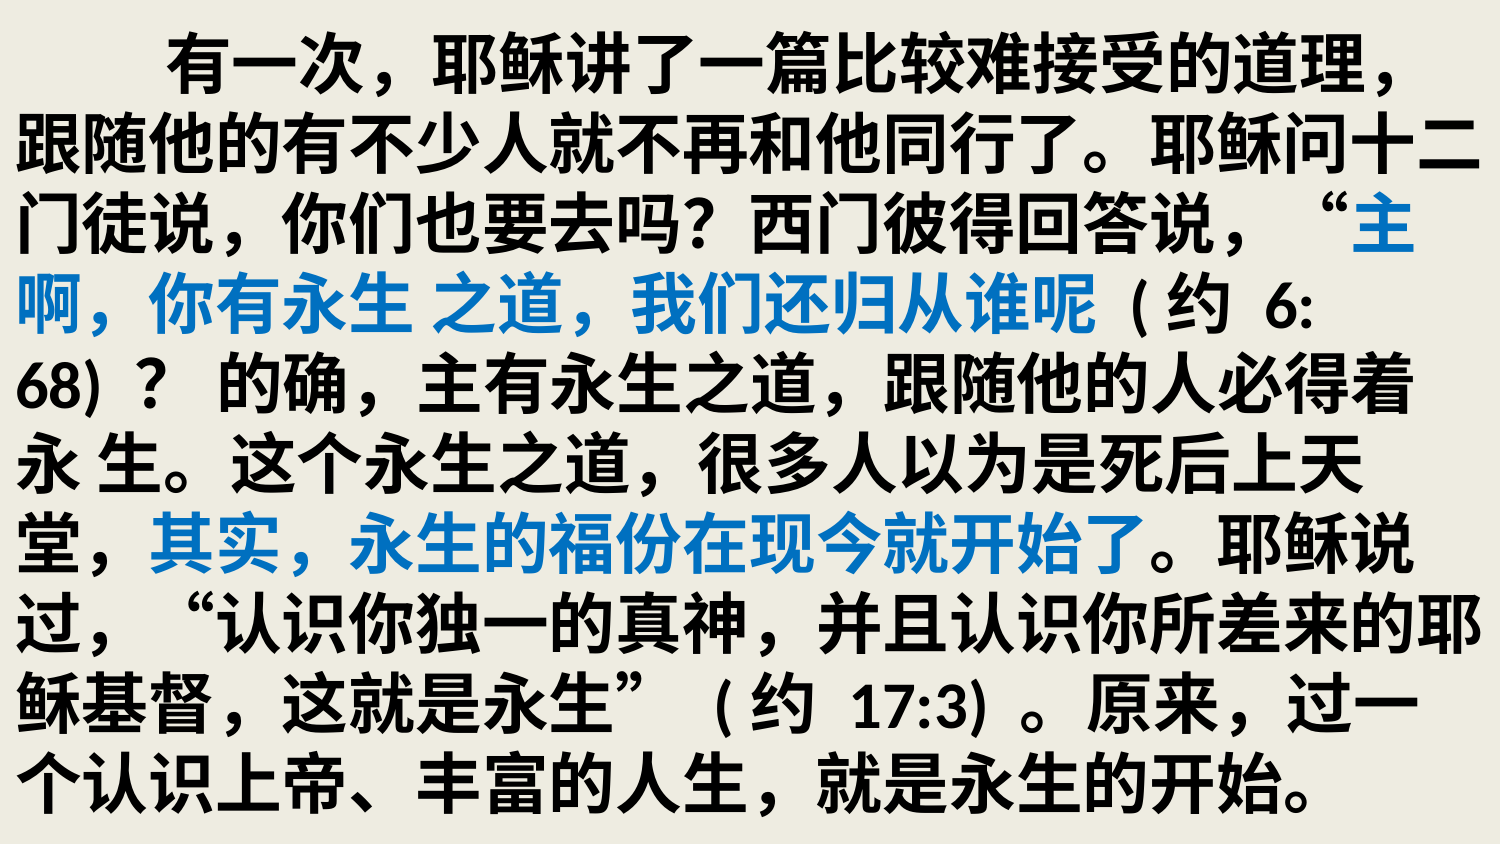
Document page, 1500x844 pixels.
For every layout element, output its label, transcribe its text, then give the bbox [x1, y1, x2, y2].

title 有一次，耶稣讲了一篇比较难接受的道理，跟随他的有不少人就不再和他同行了。耶稣问十二门徒说，你们也要去吗？西门彼得回答说，“主啊，你有永生 之道，我们还归从谁呢 (约 6: 68) ？ 的确，主有永生之道，跟随他的人必得着永 生。这个永生之道，很多人以为是死后上天堂，其实，永生的福份在现今就开始了。耶稣说过，“认识你独一的真神，并且认识你所差来的耶稣基督，这就是永生” (约 17:3) 。原来，过一个认识上帝、丰富的人生，就是永生的开始。 [0, 0, 1500, 844]
